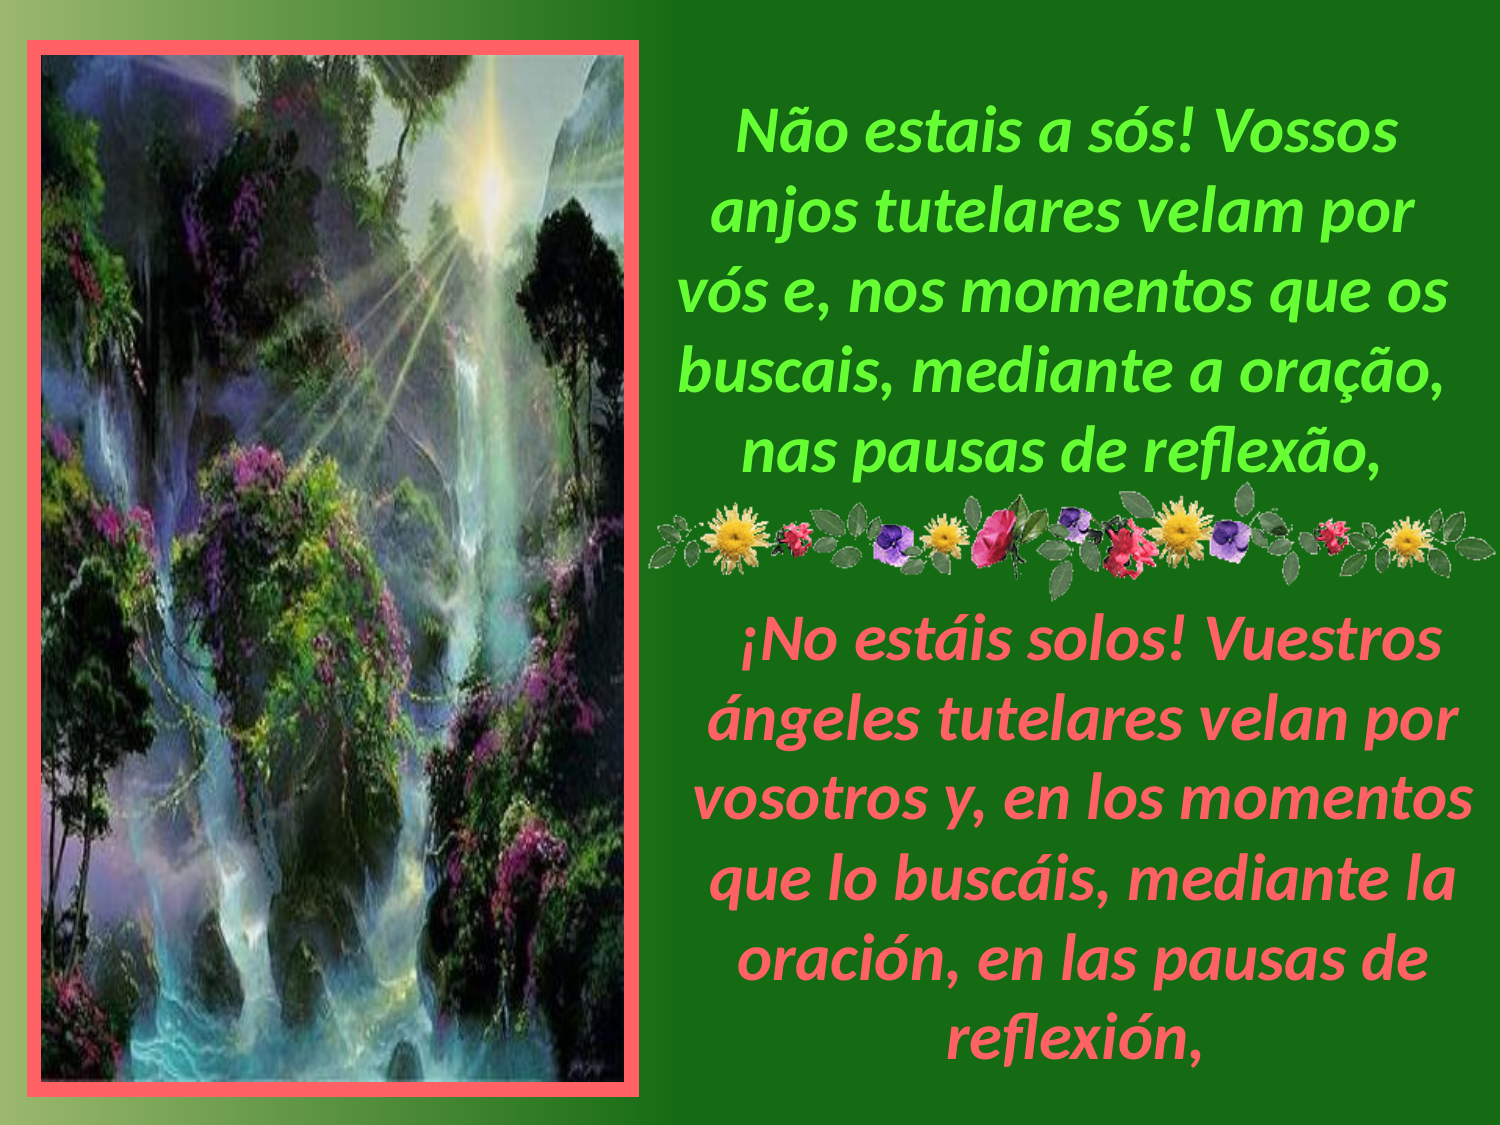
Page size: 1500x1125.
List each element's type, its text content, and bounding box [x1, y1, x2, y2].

text_box ¡No estáis solos! Vuestros ángeles tutelares velan por vosotros y, en los momentos que lo buscáis, mediante la oración, en las pausas de reflexión, [667, 612, 1500, 1081]
picture [41, 54, 625, 1083]
picture [643, 479, 1500, 606]
text_box Não estais a sós! Vossos anjos tutelares velam por vós e, nos momentos que os buscais, mediante a oração, nas pausas de reflexão, [655, 78, 1471, 478]
